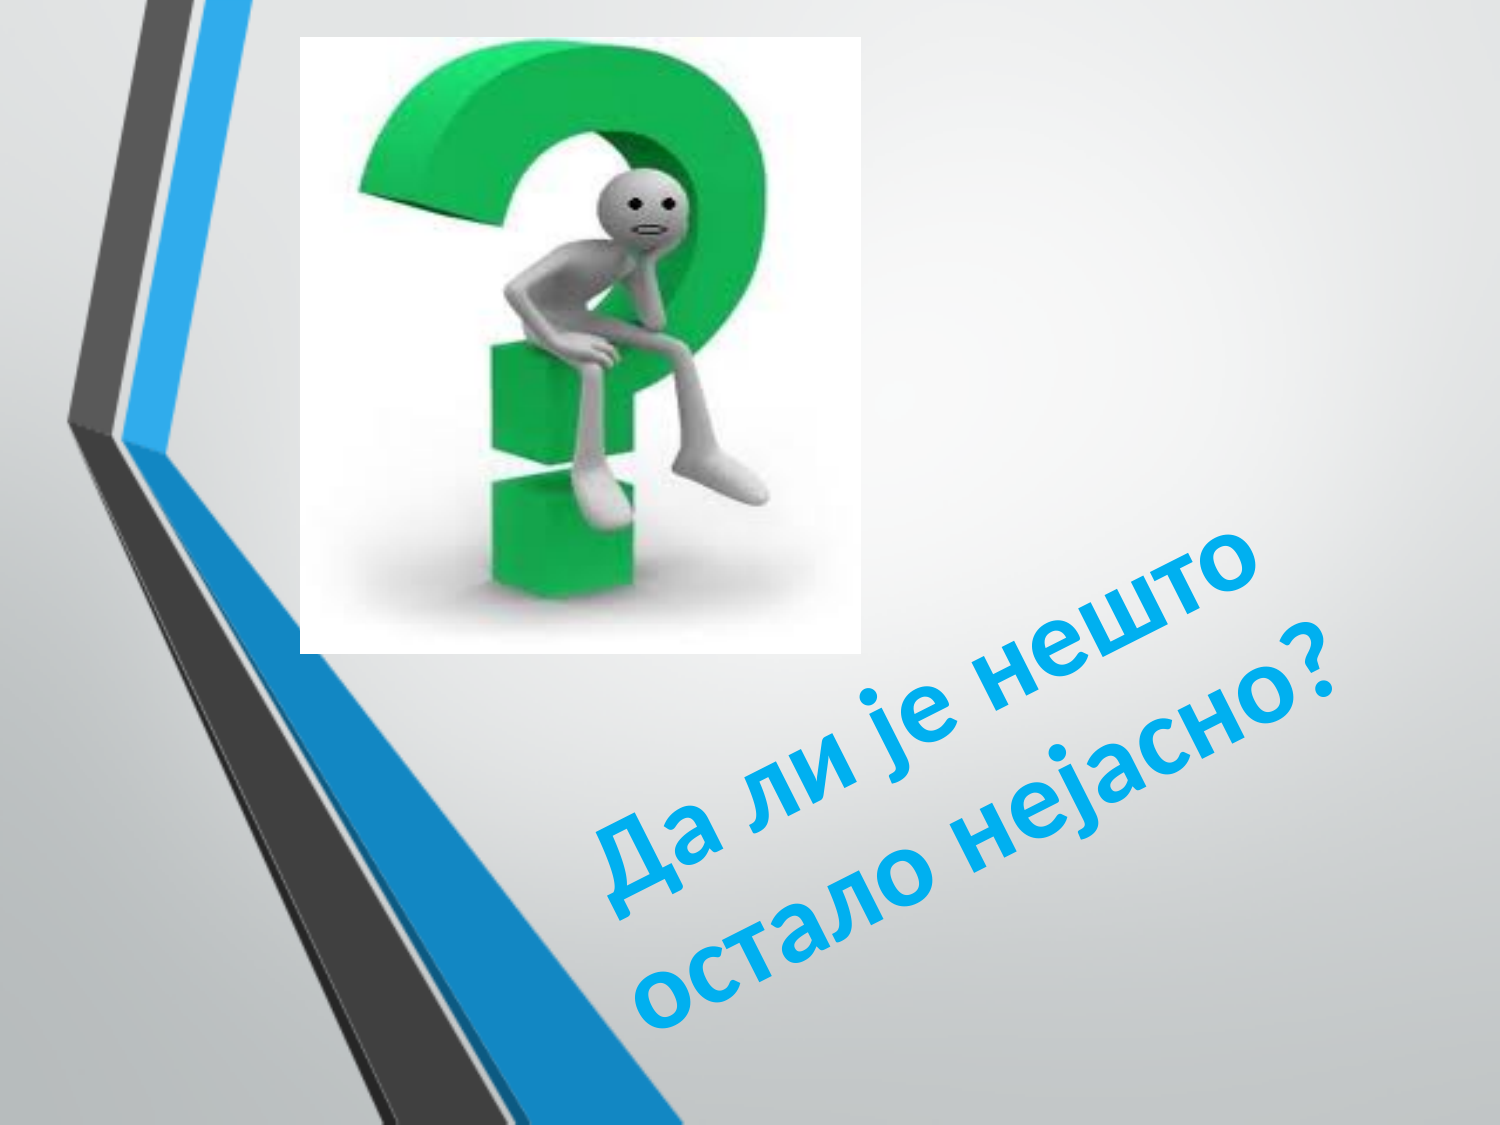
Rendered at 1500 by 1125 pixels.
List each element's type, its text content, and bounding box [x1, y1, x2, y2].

text_box Да ли је нешто остало нејасно? [474, 425, 1426, 1095]
picture [0, 0, 1500, 1125]
